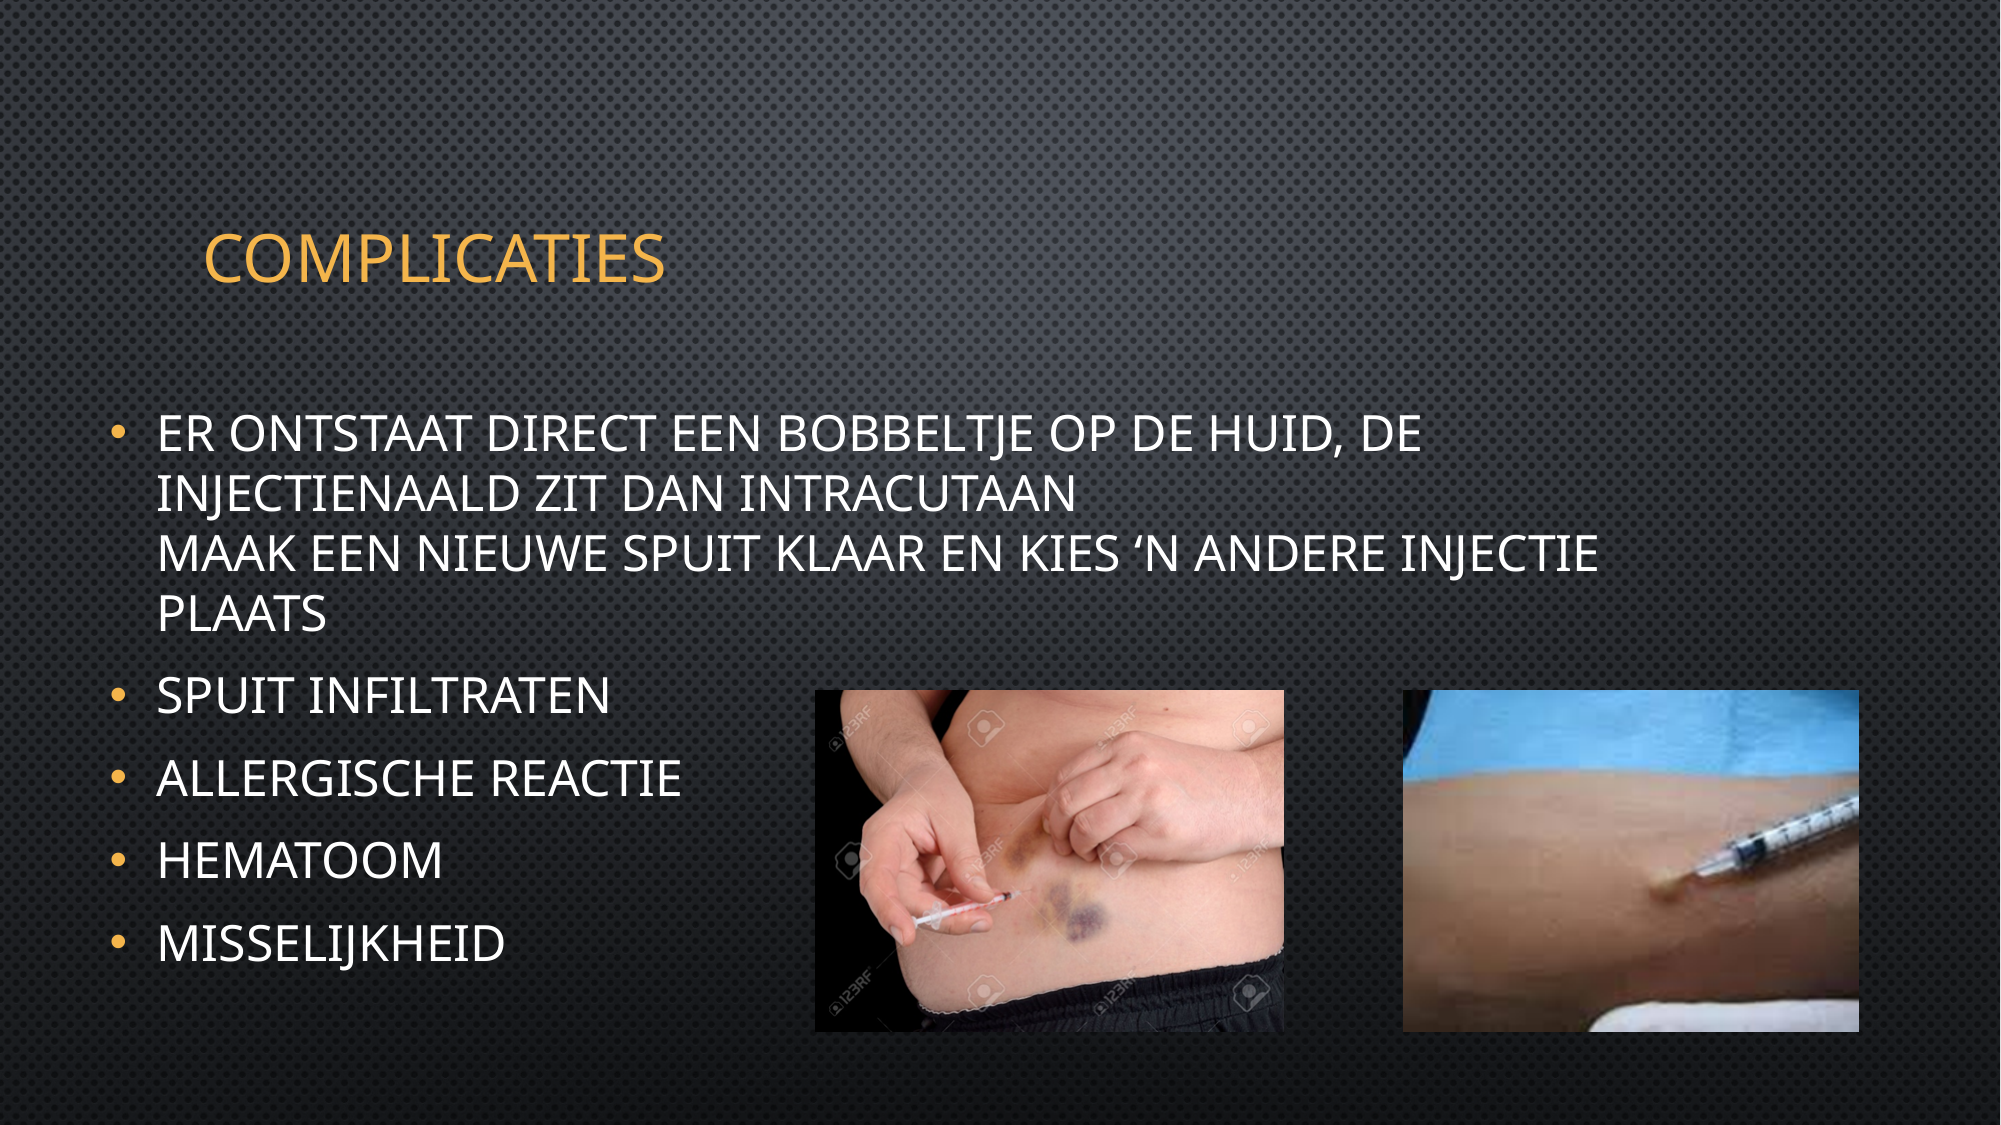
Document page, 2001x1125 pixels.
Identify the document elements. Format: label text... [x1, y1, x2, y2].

title complicaties [187, 99, 1813, 413]
picture [815, 690, 1285, 1033]
picture [1403, 690, 1860, 1033]
list Er ontstaat direct een bobbeltje op de huid, de injectienaald zit dan intracutaan Maak een nieuwe spuit klaar en kies ‘n andere injectie plaats Spuit infiltraten Allergische reactie Hematoom Misselijkheid [94, 378, 1784, 995]
